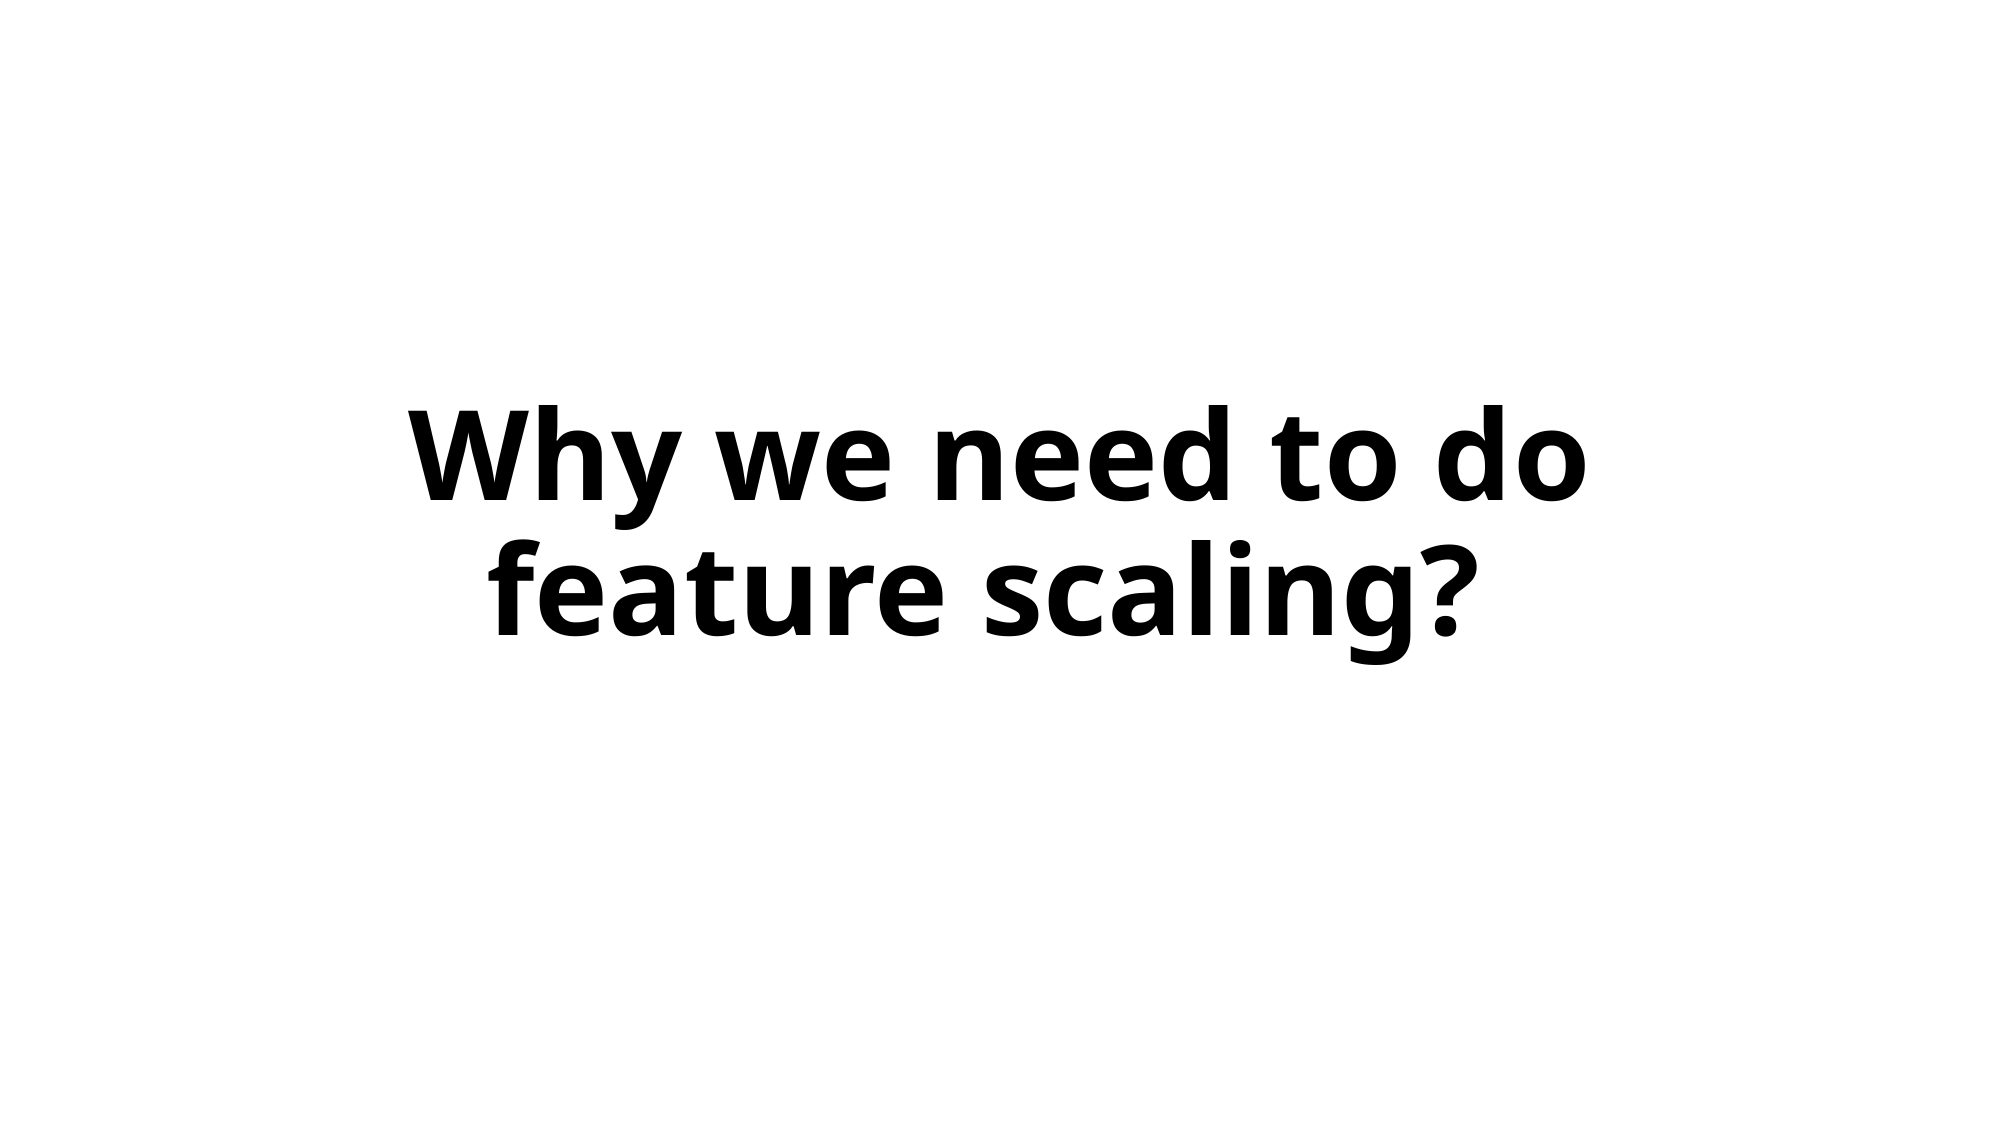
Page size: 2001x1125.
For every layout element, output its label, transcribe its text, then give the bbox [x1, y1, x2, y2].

title Why we need to do feature scaling? [249, 278, 1750, 671]
